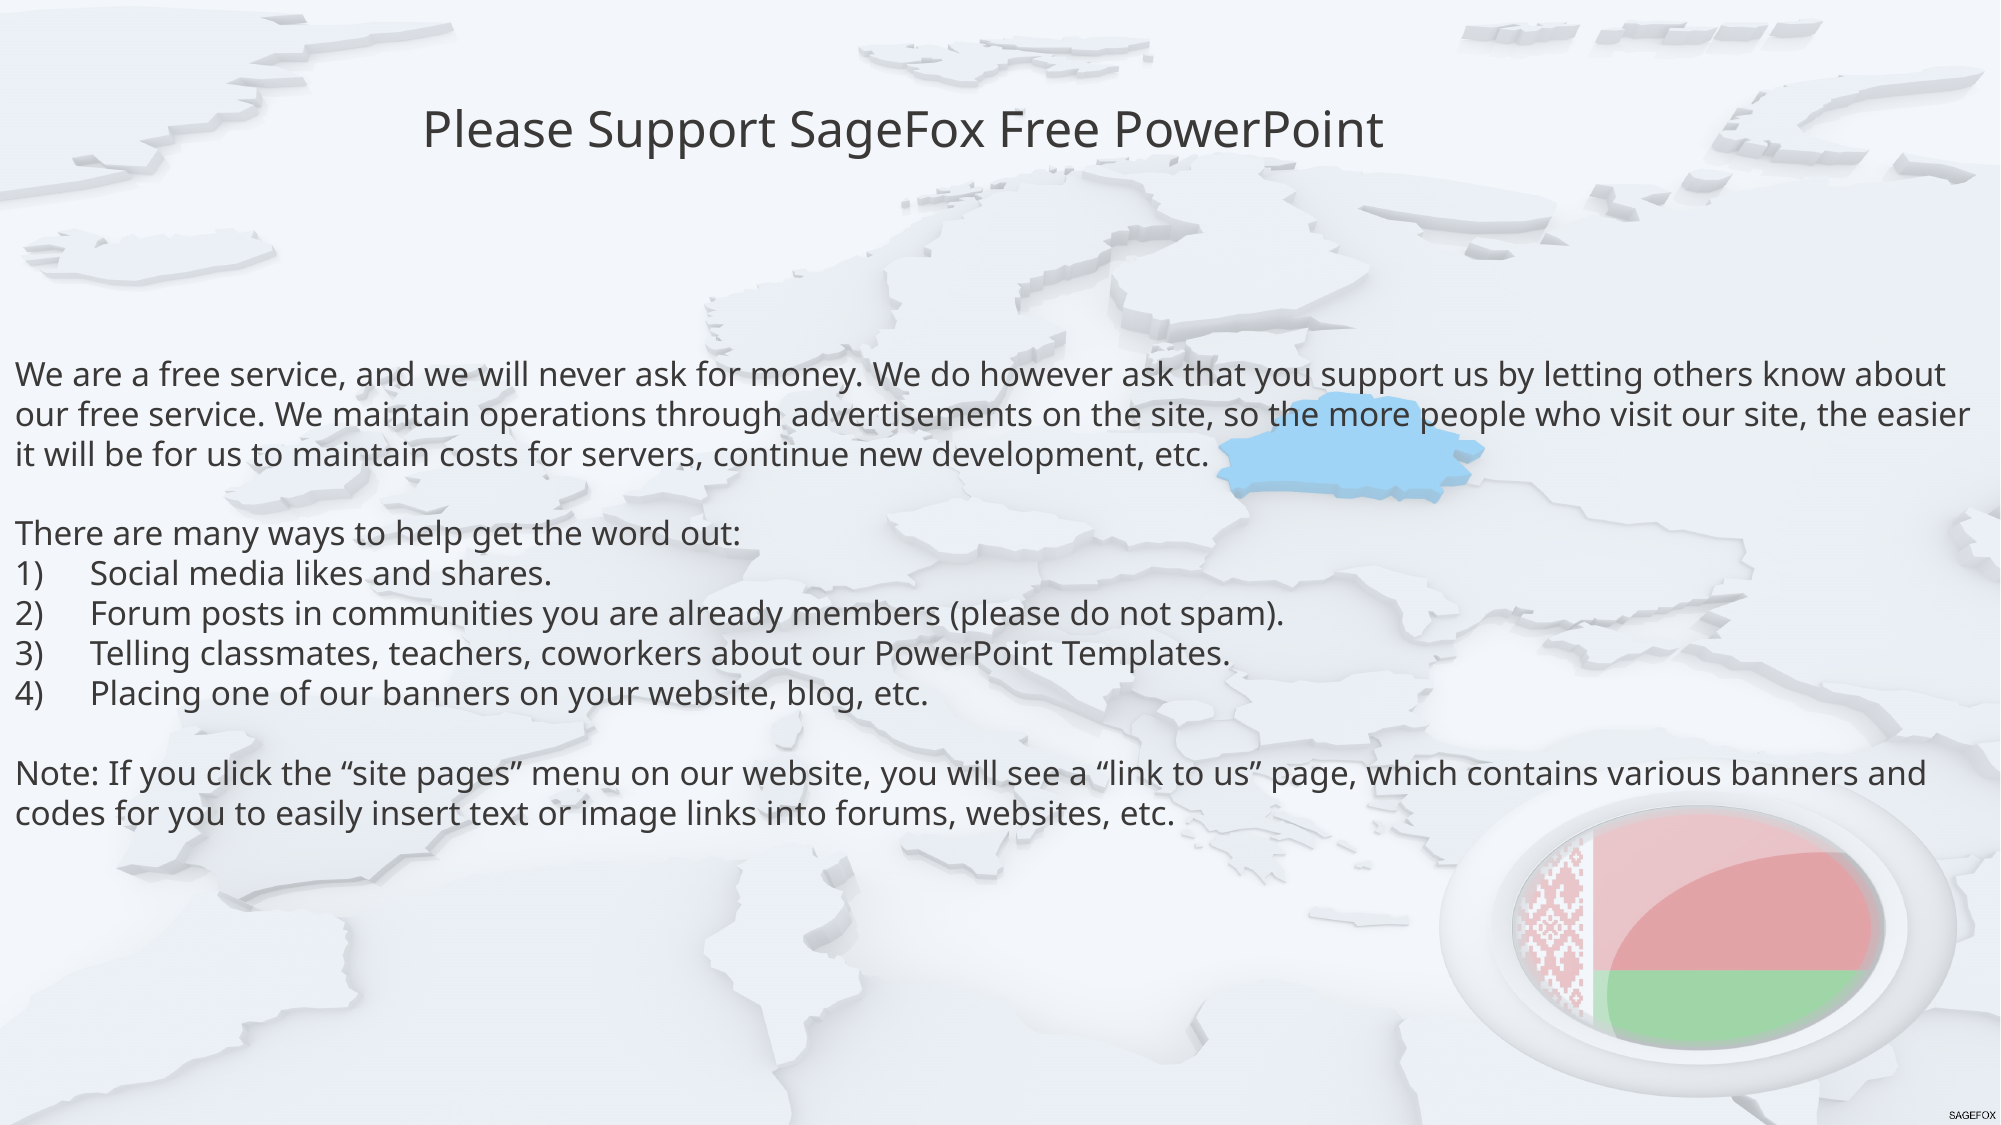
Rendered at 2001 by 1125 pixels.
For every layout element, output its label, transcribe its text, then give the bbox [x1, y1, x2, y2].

text_box We are a free service, and we will never ask for money. We do however ask that you support us by letting others know about our free service. We maintain operations through advertisements on the site, so the more people who visit our site, the easier it will be for us to maintain costs for servers, continue new development, etc. There are many ways to help get the word out: Social media likes and shares. Forum posts in communities you are already members (please do not spam). Telling classmates, teachers, coworkers about our PowerPoint Templates. Placing one of our banners on your website, blog, etc. Note: If you click the “site pages” menu on our website, you will see a “link to us” page, which contains various banners and codes for you to easily insert text or image links into forums, websites, etc. [0, 0, 2000, 1125]
title Please Support SageFox Free PowerPoint [363, 72, 1444, 190]
